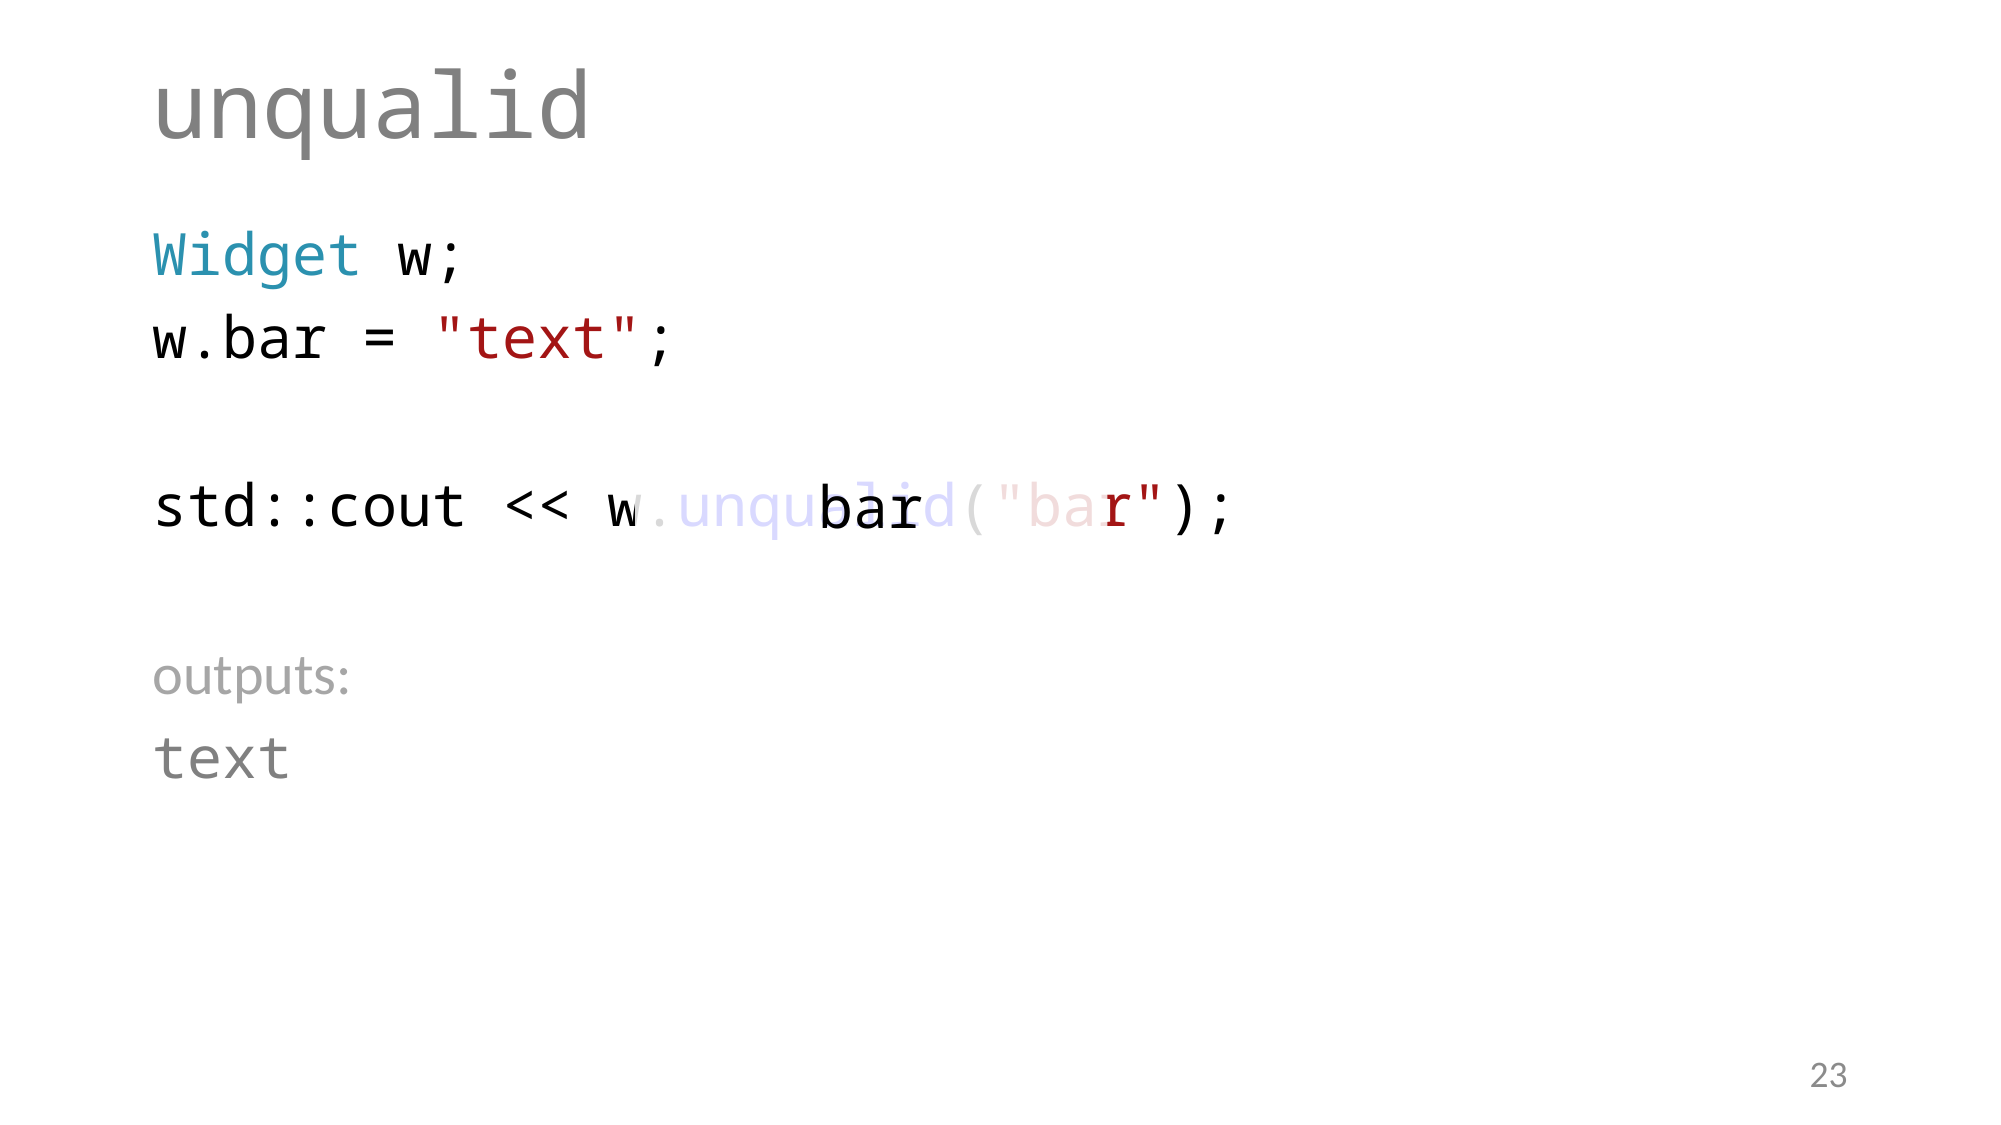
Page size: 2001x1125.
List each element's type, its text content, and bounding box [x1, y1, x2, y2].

title unqualid [137, 0, 1863, 218]
text_box bar [635, 462, 1108, 548]
list Widget w; w.bar = "text"; std::cout << w.unqualid("bar"); outputs: text [137, 218, 1863, 1043]
slide_number 23 [1412, 1042, 1863, 1103]
